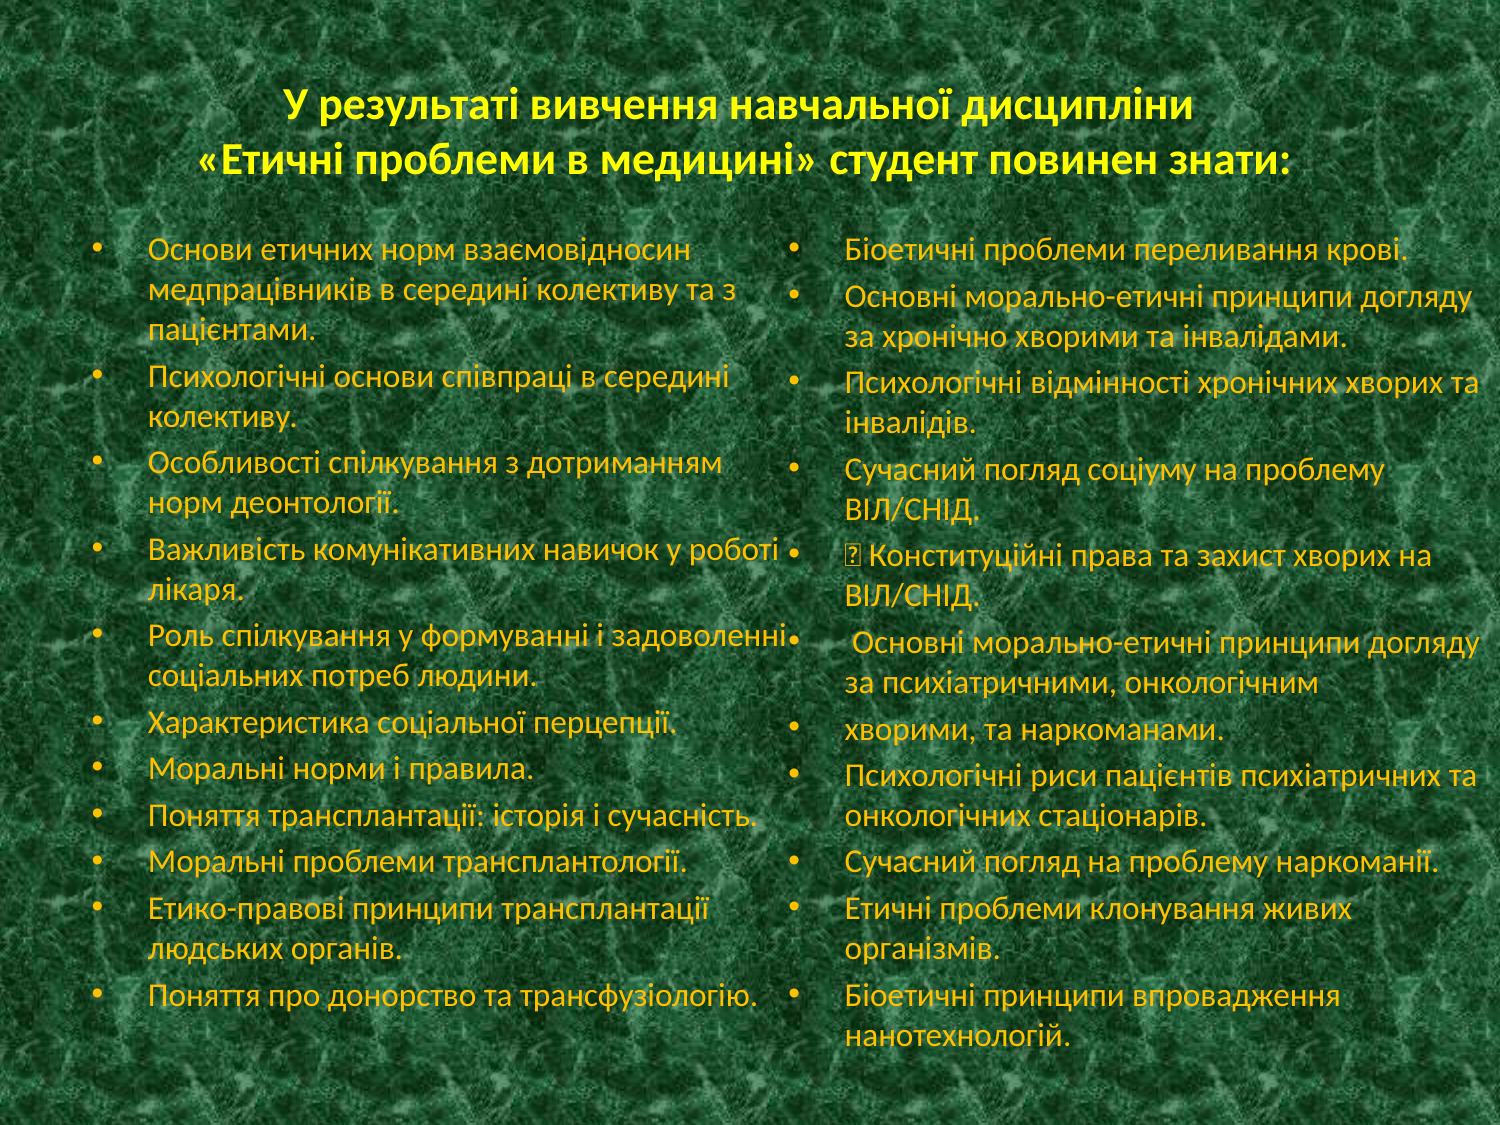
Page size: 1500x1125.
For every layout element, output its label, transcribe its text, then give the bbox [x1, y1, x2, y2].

list Основи етичних норм взаємовідносин медпрацівників в середині колективу та з пацієнтами. Психологічні основи співпраці в середині колективу. Особливості спілкування з дотриманням норм деонтології. Важливість комунікативних навичок у роботі лікаря. Роль спілкування у формуванні і задоволенні соціальних потреб людини. Характеристика соціальної перцепції. Моральні норми і правила. Поняття трансплантації: історія і сучасність. Моральні проблеми трансплантології. Етико-правові принципи трансплантації людських органів. Поняття про донорство та трансфузіологію. Біоетичні проблеми переливання крові. Основні морально-етичні принципи догляду за хронічно хворими та інвалідами. Психологічні відмінності хронічних хворих та інвалідів. Сучасний погляд соціуму на проблему ВІЛ/СНІД.  Конституційні права та захист хворих на ВІЛ/СНІД. Основні морально-етичні принципи догляду за психіатричними, онкологічним хворими, та наркоманами. Психологічні риси пацієнтів психіатричних та онкологічних стаціонарів. Сучасний погляд на проблему наркоманії. Етичні проблеми клонування живих організмів. Біоетичні принципи впровадження нанотехнологій. [76, 219, 1500, 1083]
text_box У результаті вивчення навчальної дисципліни «Етичні проблеми в медицині» студент повинен знати: [123, 66, 1365, 246]
picture [0, 0, 1500, 1125]
